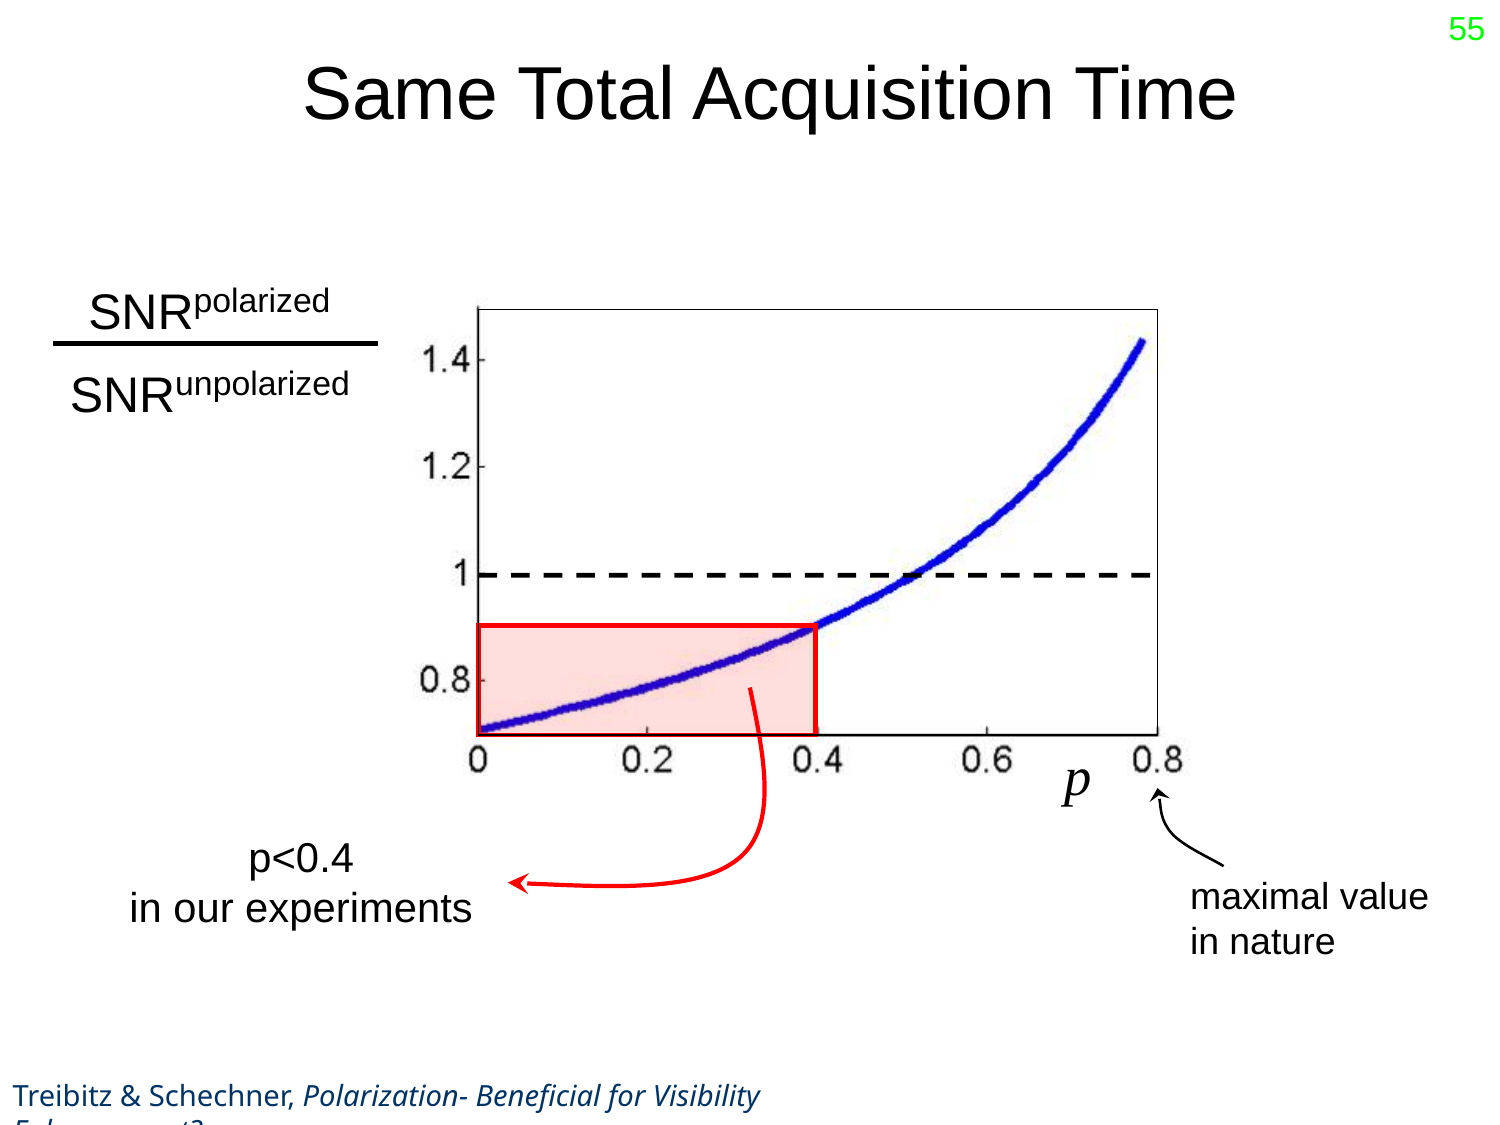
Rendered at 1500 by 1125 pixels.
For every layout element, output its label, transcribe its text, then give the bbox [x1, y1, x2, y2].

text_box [1049, 758, 1105, 819]
picture [413, 298, 1193, 781]
text_box p<0.4 in our experiments [106, 823, 497, 939]
text_box [507, 781, 765, 894]
text_box Treibitz & Schechner, Polarization- Beneficial for Visibility Enhancement? [12, 1077, 945, 1125]
text_box SNRunpolarized [35, 346, 385, 432]
text_box Same Total Acquisition Time [271, 36, 1270, 142]
text_box [1149, 788, 1224, 867]
text_box maximal value in nature [1175, 864, 1457, 970]
text_box SNRpolarized [58, 264, 361, 343]
text_box 55 [1425, 0, 1500, 55]
